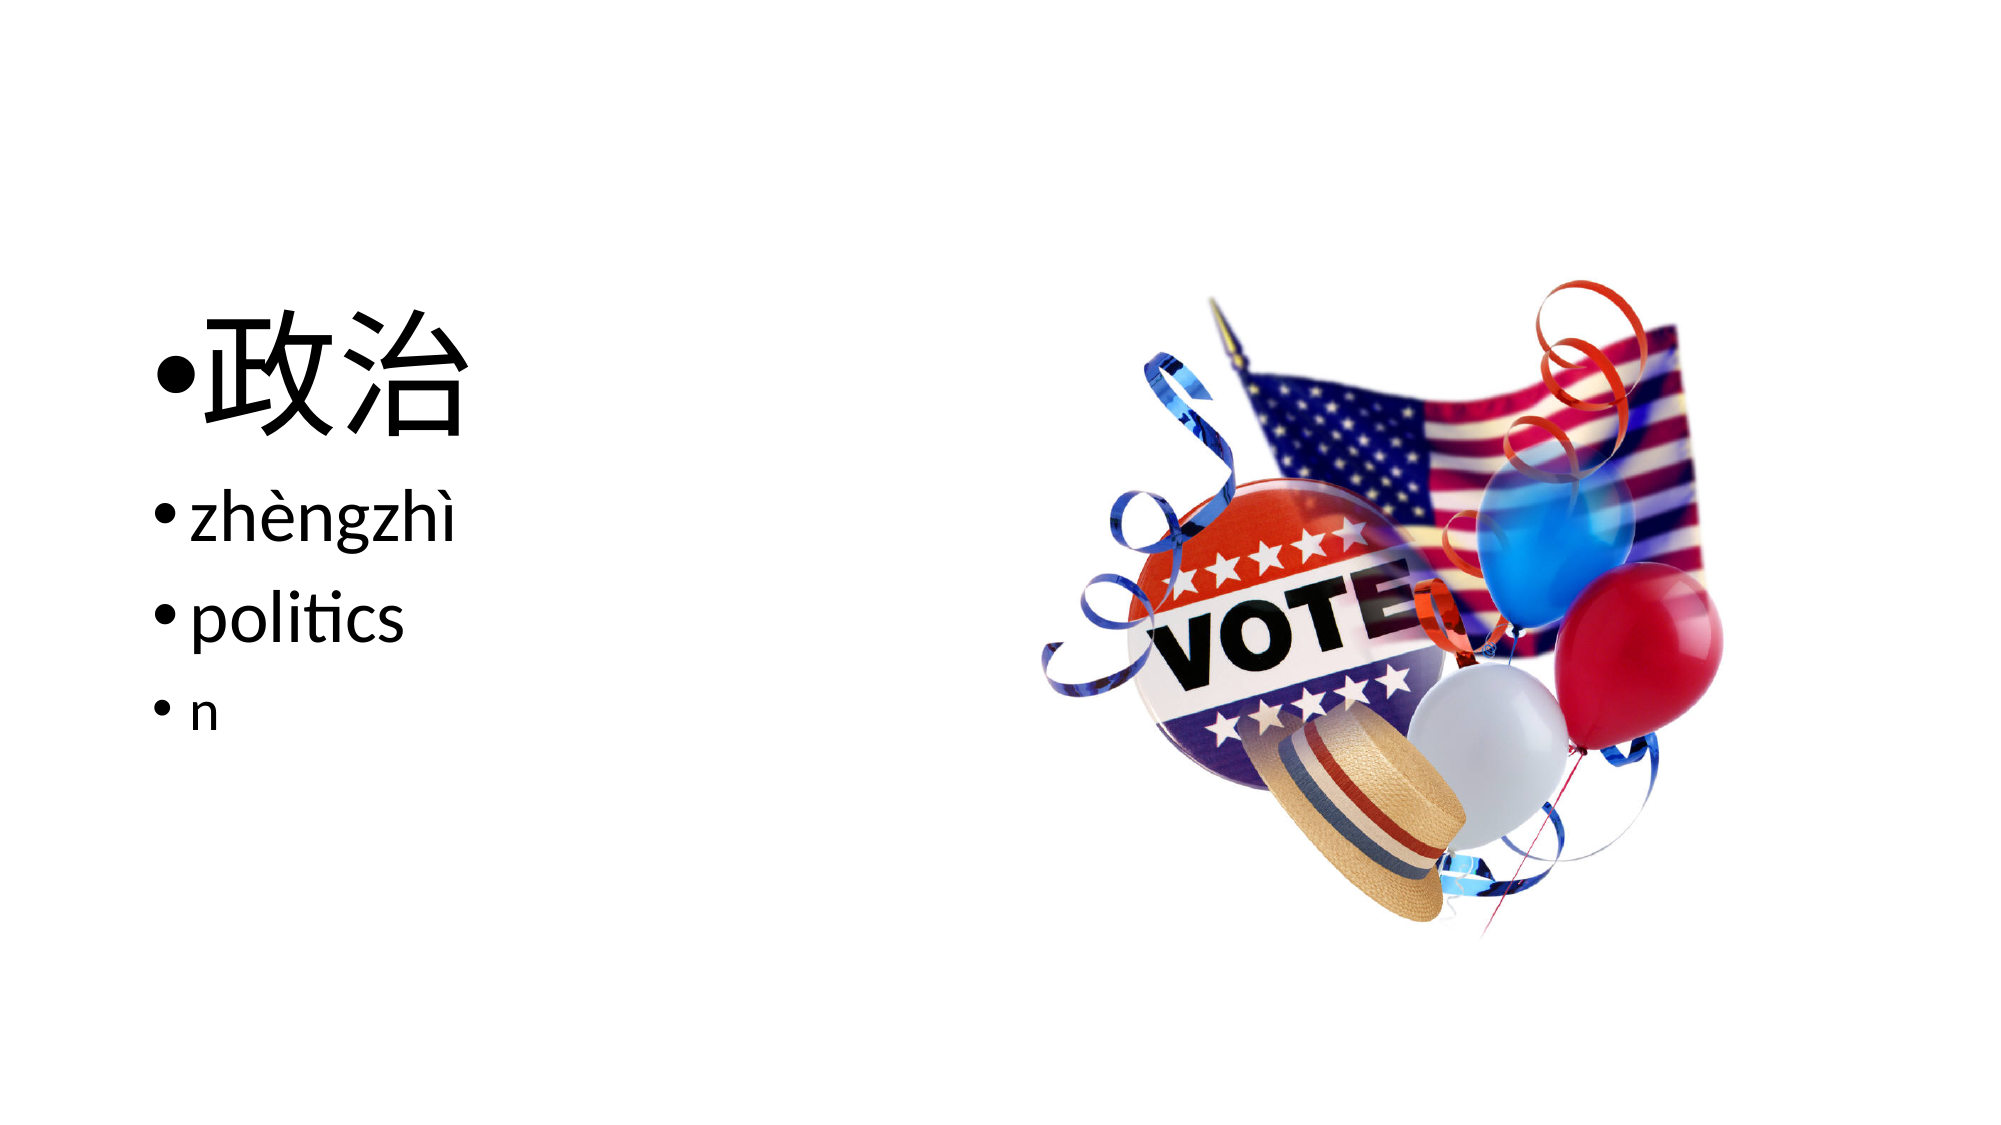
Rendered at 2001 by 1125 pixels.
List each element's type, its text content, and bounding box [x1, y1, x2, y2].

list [1012, 243, 1758, 958]
list 政治 zhèngzhì politics n [137, 299, 988, 1014]
